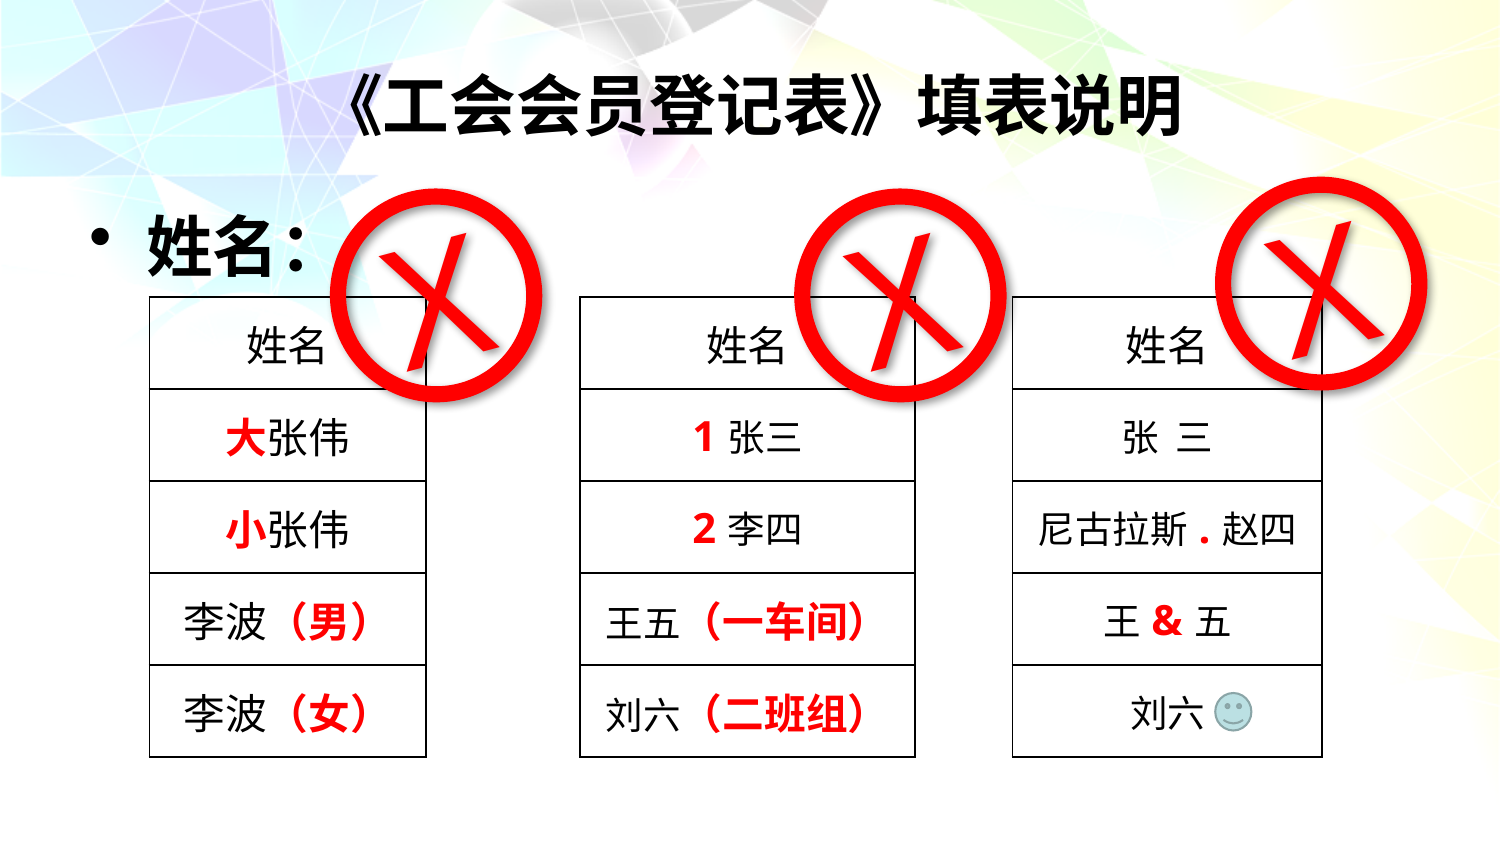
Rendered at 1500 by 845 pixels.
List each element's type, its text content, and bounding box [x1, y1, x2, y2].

text_box X [336, 195, 536, 396]
table_header 姓名 [1013, 298, 1294, 388]
table_cell 李波（男） [150, 574, 425, 664]
text_box X [801, 195, 1000, 396]
table_cell 李波（女） [150, 666, 425, 756]
table_cell 尼古拉斯.赵四 [1013, 482, 1321, 572]
text_box X [1222, 183, 1421, 384]
table_cell 张 三 [1013, 390, 1321, 480]
table_cell 王&五 [1013, 574, 1321, 664]
table_cell 刘六（二班组） [581, 666, 914, 756]
table_cell 王五（一车间） [581, 574, 914, 664]
text_box [1214, 691, 1253, 732]
table_cell 2李四 [581, 482, 914, 572]
table_cell 刘六 [1013, 666, 1321, 756]
list 姓名： [74, 196, 339, 284]
table_cell 1张三 [581, 390, 914, 480]
table_cell 小张伟 [150, 482, 425, 572]
table_header 姓名 [150, 298, 381, 388]
table_header 姓名 [581, 298, 846, 388]
title 《工会会员登记表》填表说明 [74, 33, 1426, 175]
table_cell 大张伟 [150, 390, 425, 480]
